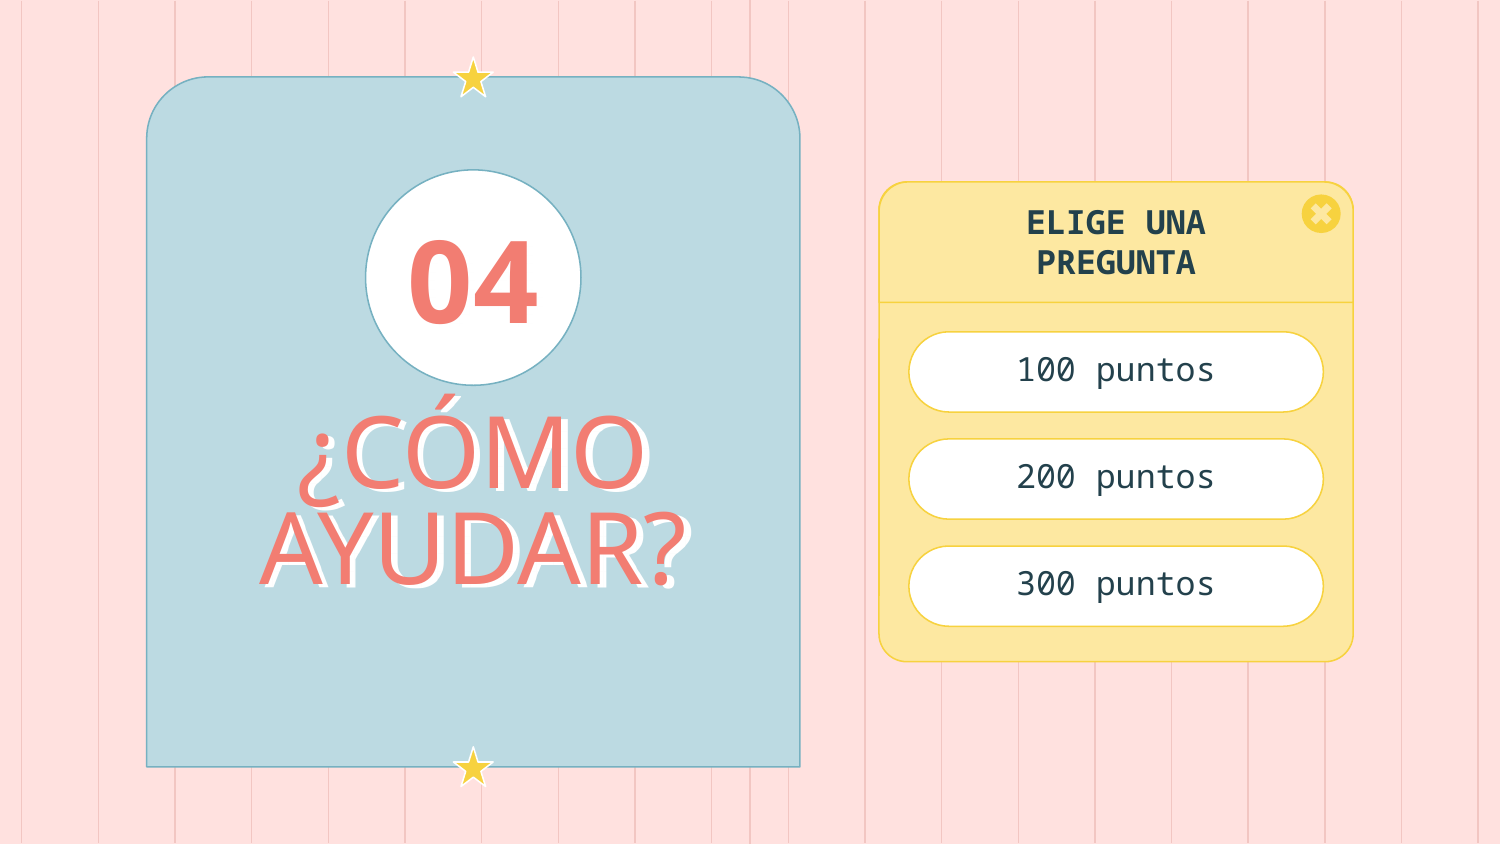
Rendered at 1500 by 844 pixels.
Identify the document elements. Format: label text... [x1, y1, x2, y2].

text_box 200 puntos [908, 438, 1324, 520]
text_box [397, 169, 550, 201]
title 04 [365, 201, 582, 354]
text_box [400, 357, 547, 386]
text_box 300 puntos [908, 546, 1324, 627]
text_box [878, 309, 1354, 662]
text_box 100 puntos [908, 331, 1324, 413]
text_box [878, 181, 1354, 303]
title ¿CÓMO AYUDAR? [168, 431, 779, 584]
